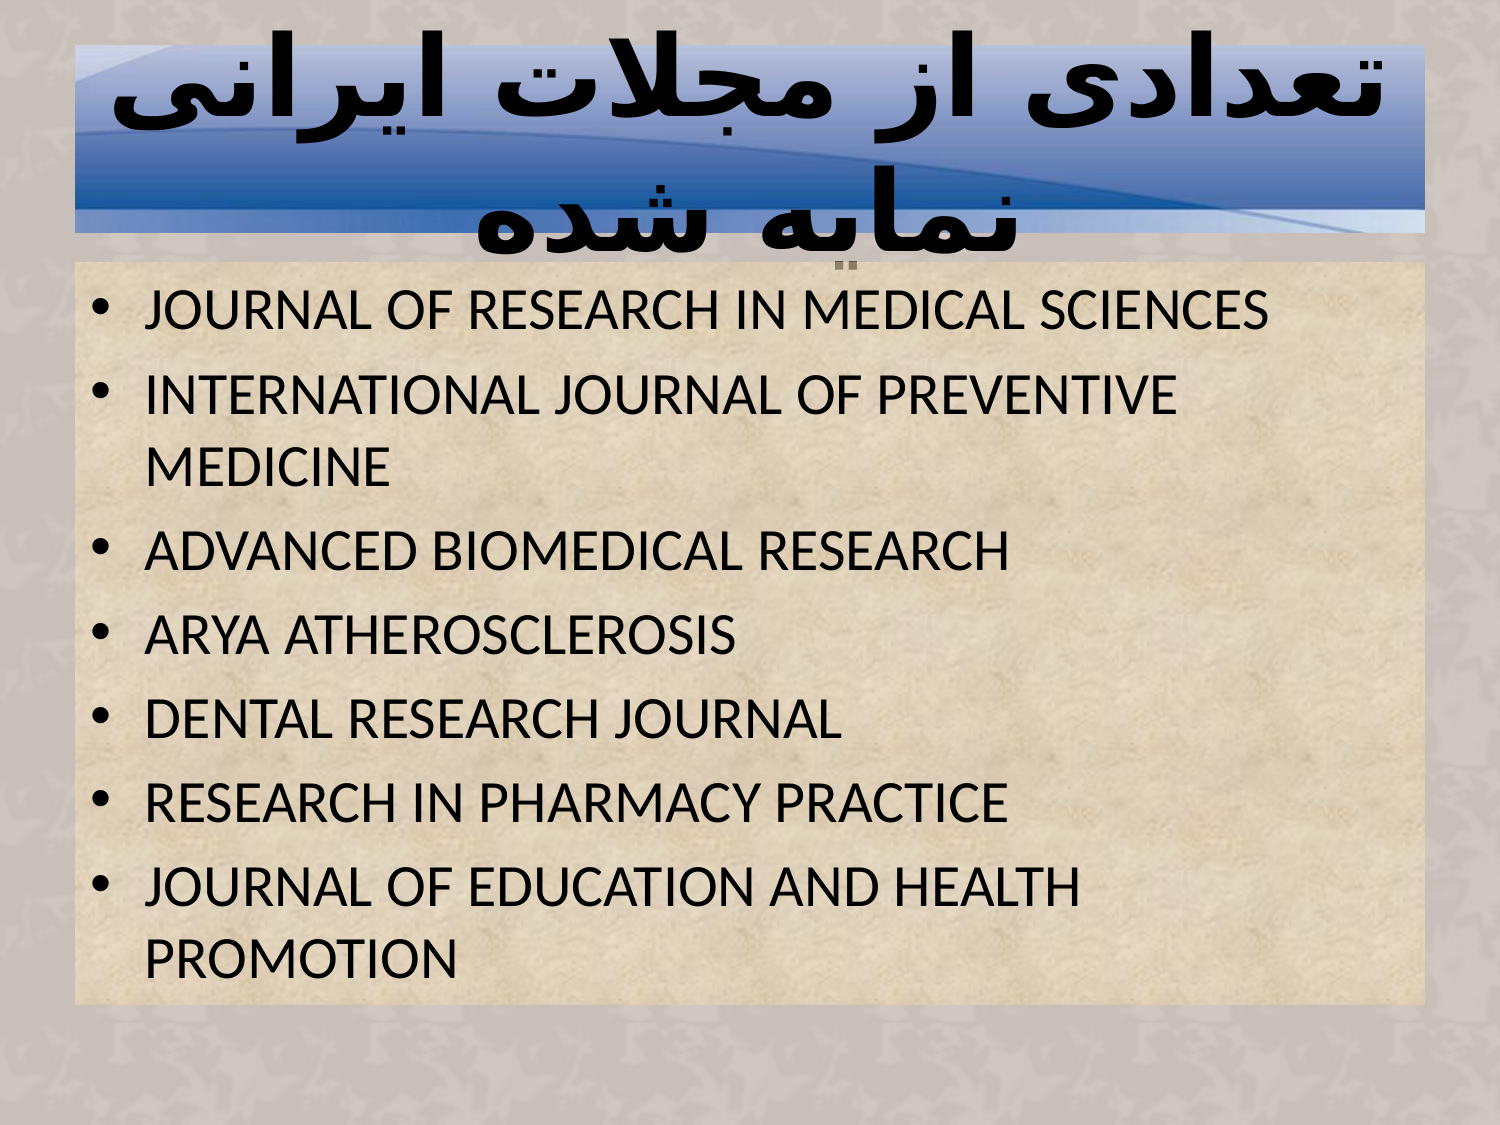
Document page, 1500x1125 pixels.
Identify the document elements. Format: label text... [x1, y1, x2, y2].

title تعدادی از مجلات ایرانی نمایه شده [75, 45, 1425, 233]
list JOURNAL OF RESEARCH IN MEDICAL SCIENCES INTERNATIONAL JOURNAL OF PREVENTIVE MEDICINE ADVANCED BIOMEDICAL RESEARCH ARYA ATHEROSCLEROSIS DENTAL RESEARCH JOURNAL RESEARCH IN PHARMACY PRACTICE JOURNAL OF EDUCATION AND HEALTH PROMOTION [75, 262, 1425, 1005]
